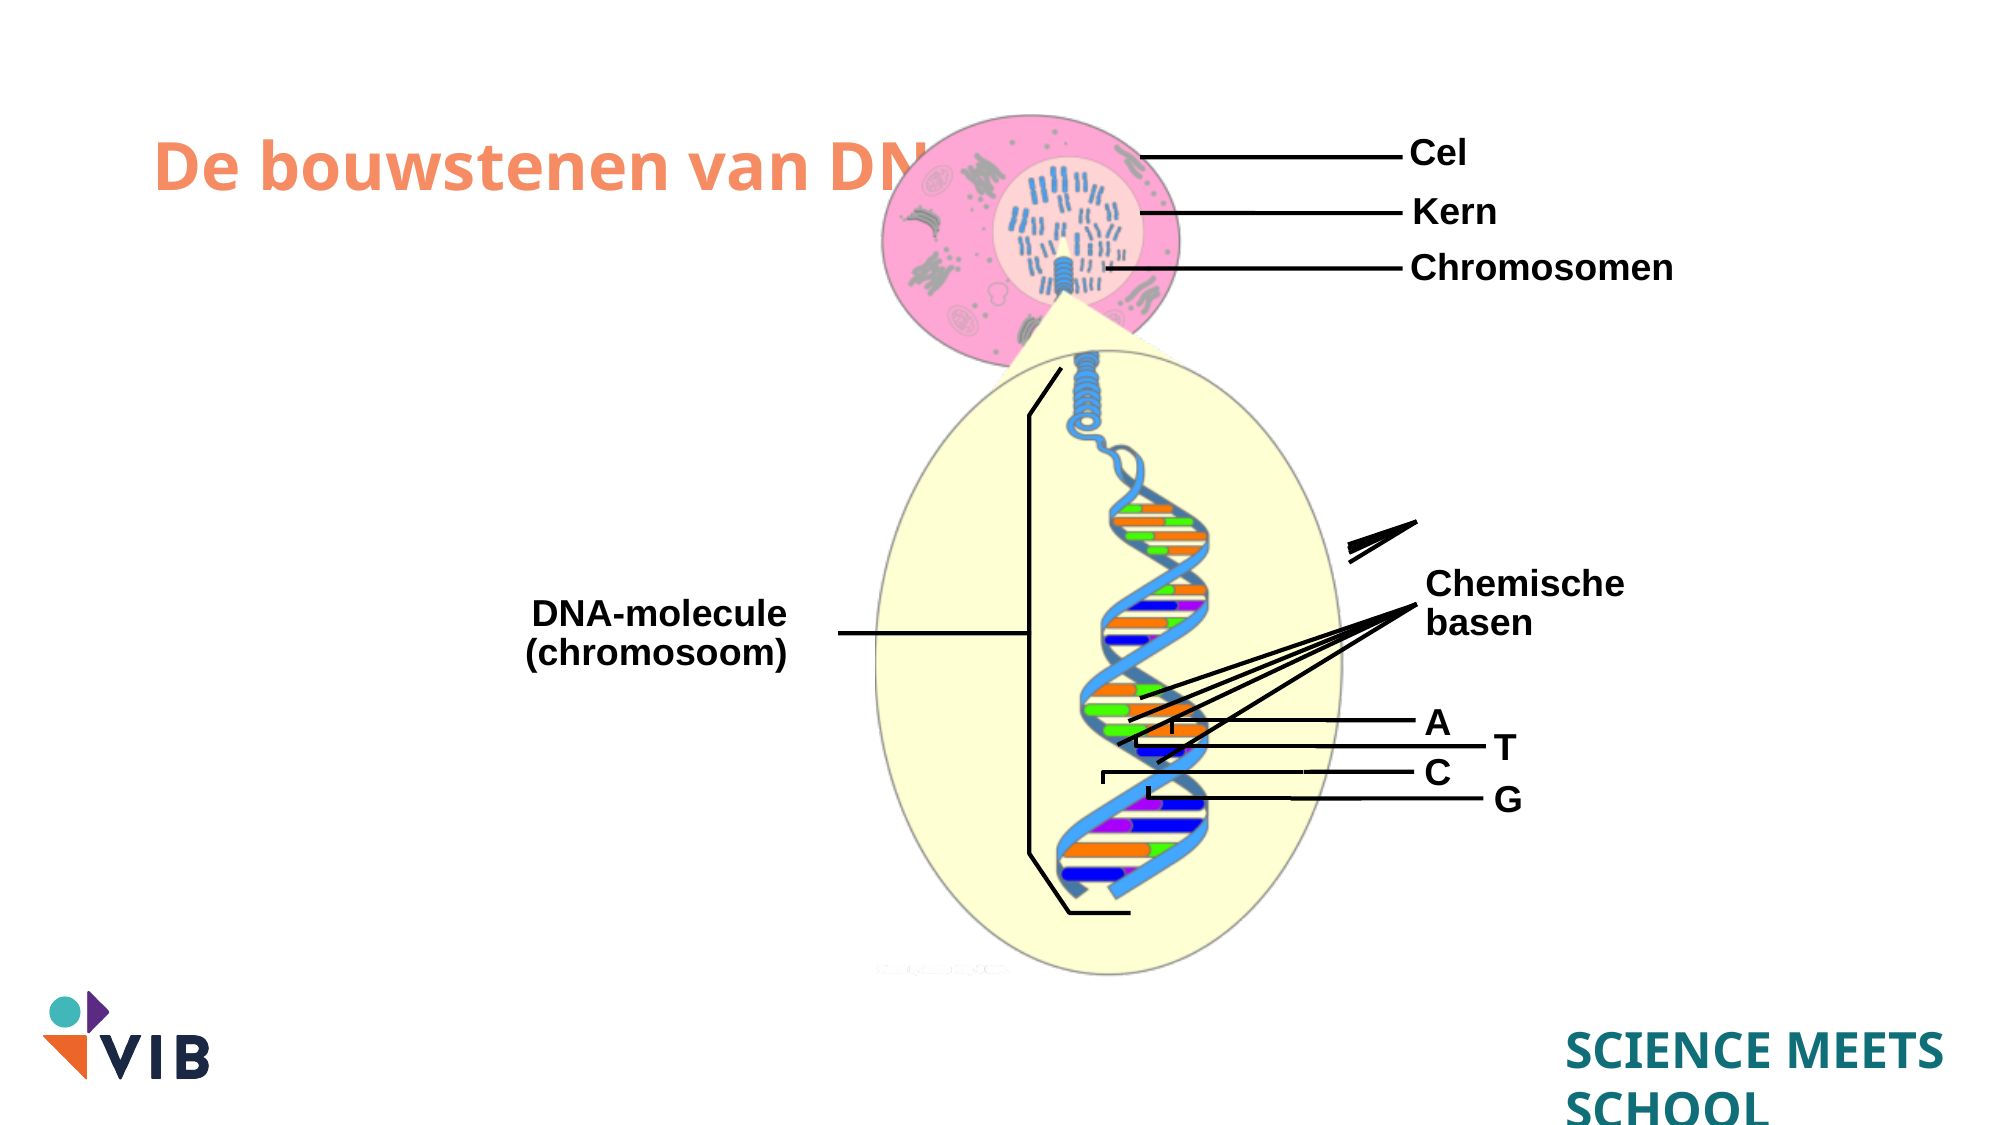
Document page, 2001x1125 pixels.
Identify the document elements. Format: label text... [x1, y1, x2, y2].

text_box C [1409, 741, 1461, 746]
picture [39, 988, 213, 1083]
text_box NIEUWE ONTDEKNGEN [735, 375, 875, 649]
picture [875, 114, 1345, 977]
text_box A [1409, 690, 1461, 741]
text_box WETENSCHAP [340, 375, 715, 649]
text_box Cel [1394, 125, 1483, 181]
title De bouwstenen van DNA [137, 59, 1863, 278]
text_box T [1479, 715, 1530, 767]
text_box Chromosomen [1395, 241, 1690, 296]
text_box G [1479, 767, 1530, 828]
text_box DNA-molecule (chromosoom) [497, 586, 803, 681]
text_box Chemische basen [1410, 556, 1692, 651]
text_box Kern [1397, 185, 1513, 240]
text_box C [1409, 747, 1461, 798]
